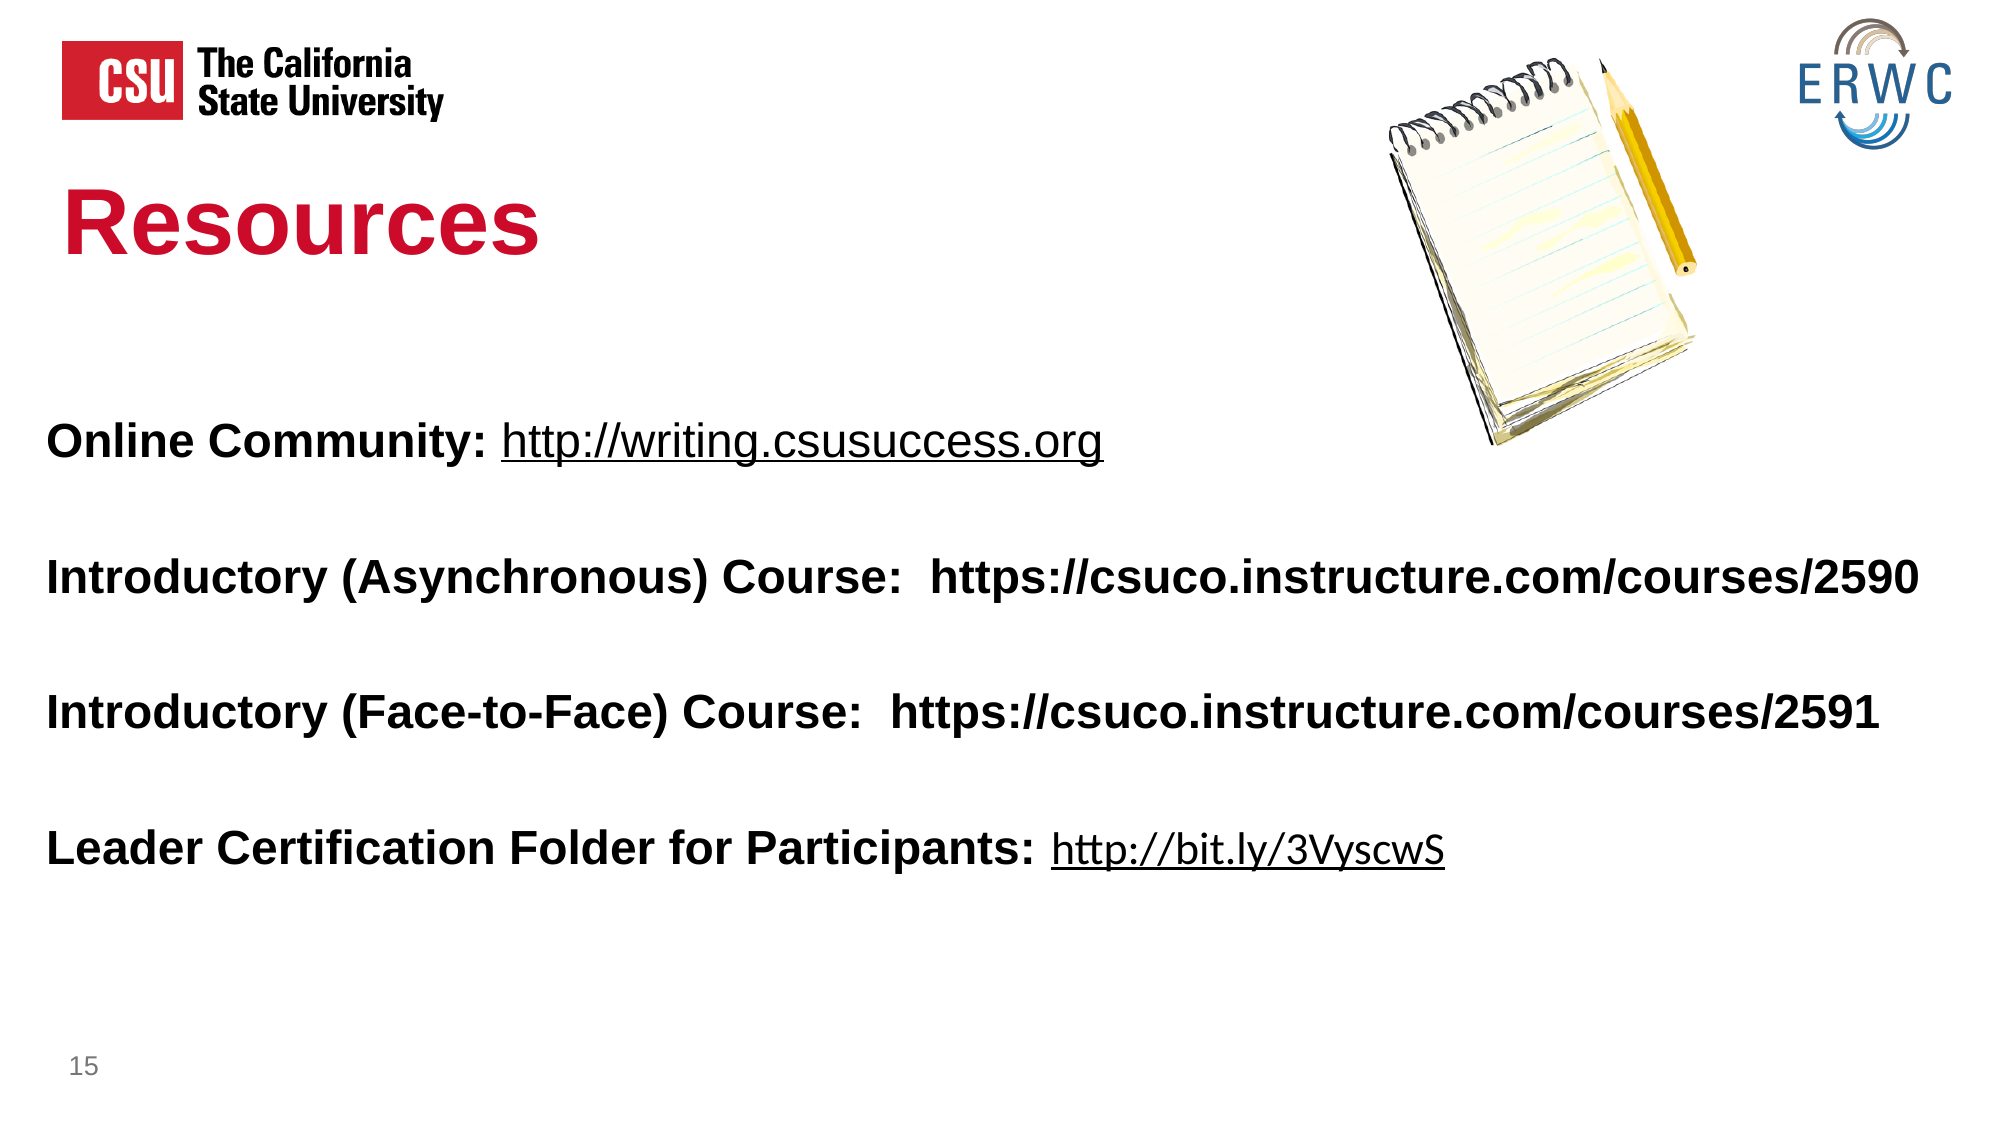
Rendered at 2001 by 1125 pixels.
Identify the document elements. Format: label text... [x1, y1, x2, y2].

list Resources [62, 161, 627, 288]
text_box Online Community: http://writing.csusuccess.org Introductory (Asynchronous) Course: https://csuco.instructure.com/courses/2590 Introductory (Face-to-Face) Course: https://csuco.instructure.com/courses/2591 Leader Certification Folder for Participants: http://bit.ly/3VyscwS [30, 344, 1965, 1087]
picture [1780, 0, 1971, 169]
slide_number ‹#› [62, 1043, 108, 1087]
picture [62, 41, 444, 122]
picture [1388, 57, 1697, 446]
